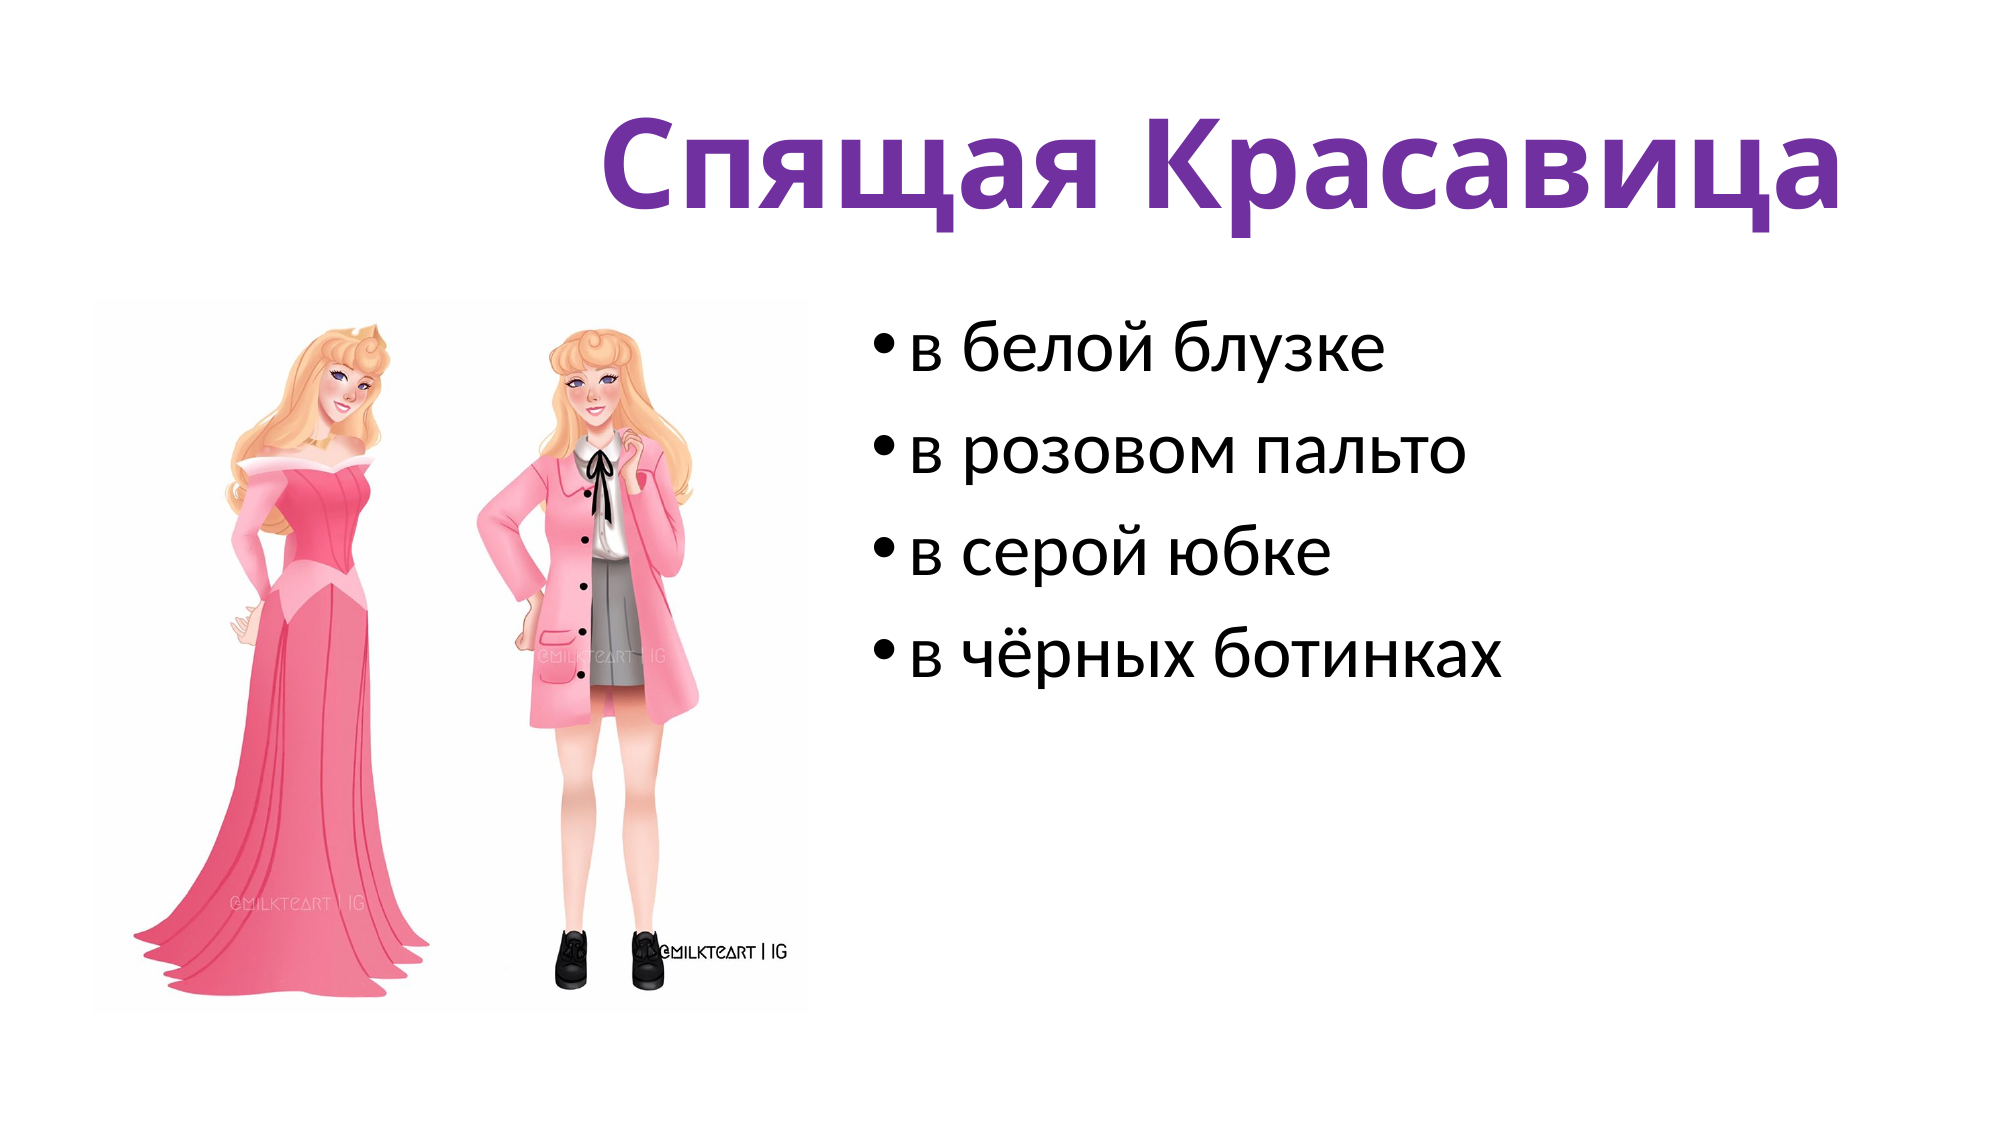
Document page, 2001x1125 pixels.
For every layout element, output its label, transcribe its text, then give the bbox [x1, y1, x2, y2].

title Спящая Красавица [137, 59, 1863, 278]
list в белой блузке в розовом пальто в серой юбке в чёрных ботинках [856, 299, 1863, 1014]
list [93, 299, 808, 1014]
